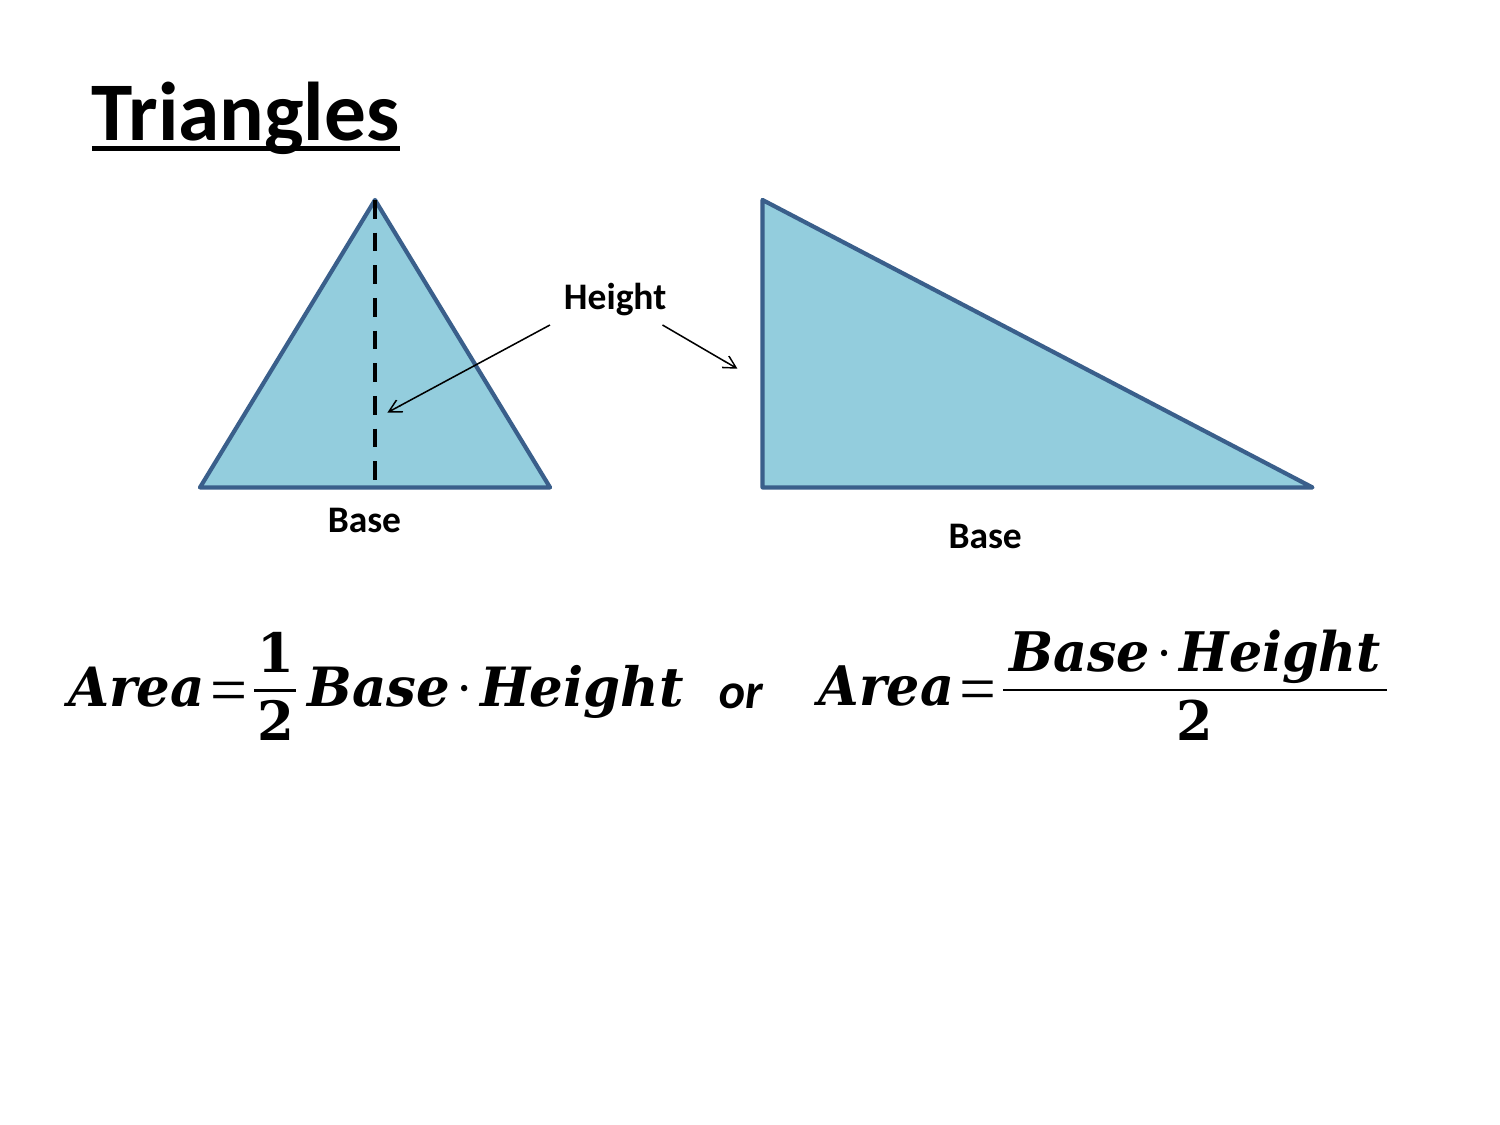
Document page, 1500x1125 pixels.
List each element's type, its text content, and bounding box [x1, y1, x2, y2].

text_box Triangles [77, 50, 415, 165]
text_box or [704, 651, 778, 727]
text_box Base [313, 487, 417, 548]
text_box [387, 324, 551, 413]
text_box Base [933, 503, 1037, 564]
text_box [662, 324, 738, 369]
text_box [760, 198, 1315, 490]
text_box [198, 197, 552, 490]
text_box Height [549, 264, 682, 325]
